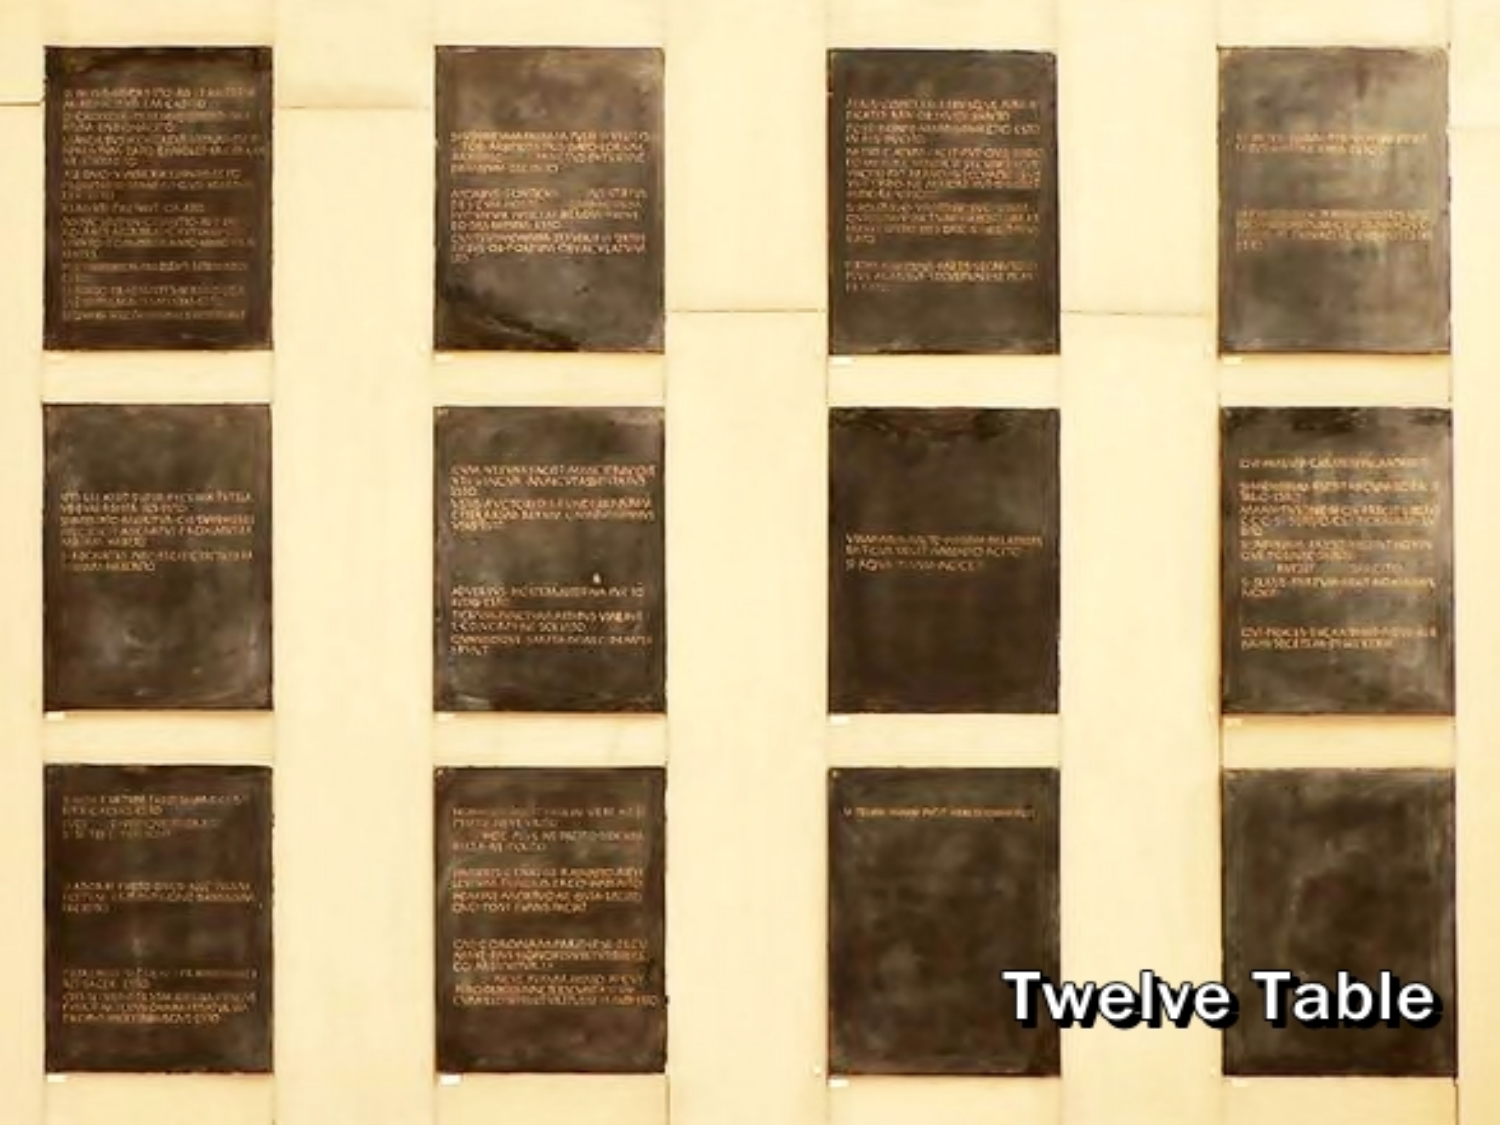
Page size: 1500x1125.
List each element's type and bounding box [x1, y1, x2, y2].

list [0, 0, 1500, 1125]
